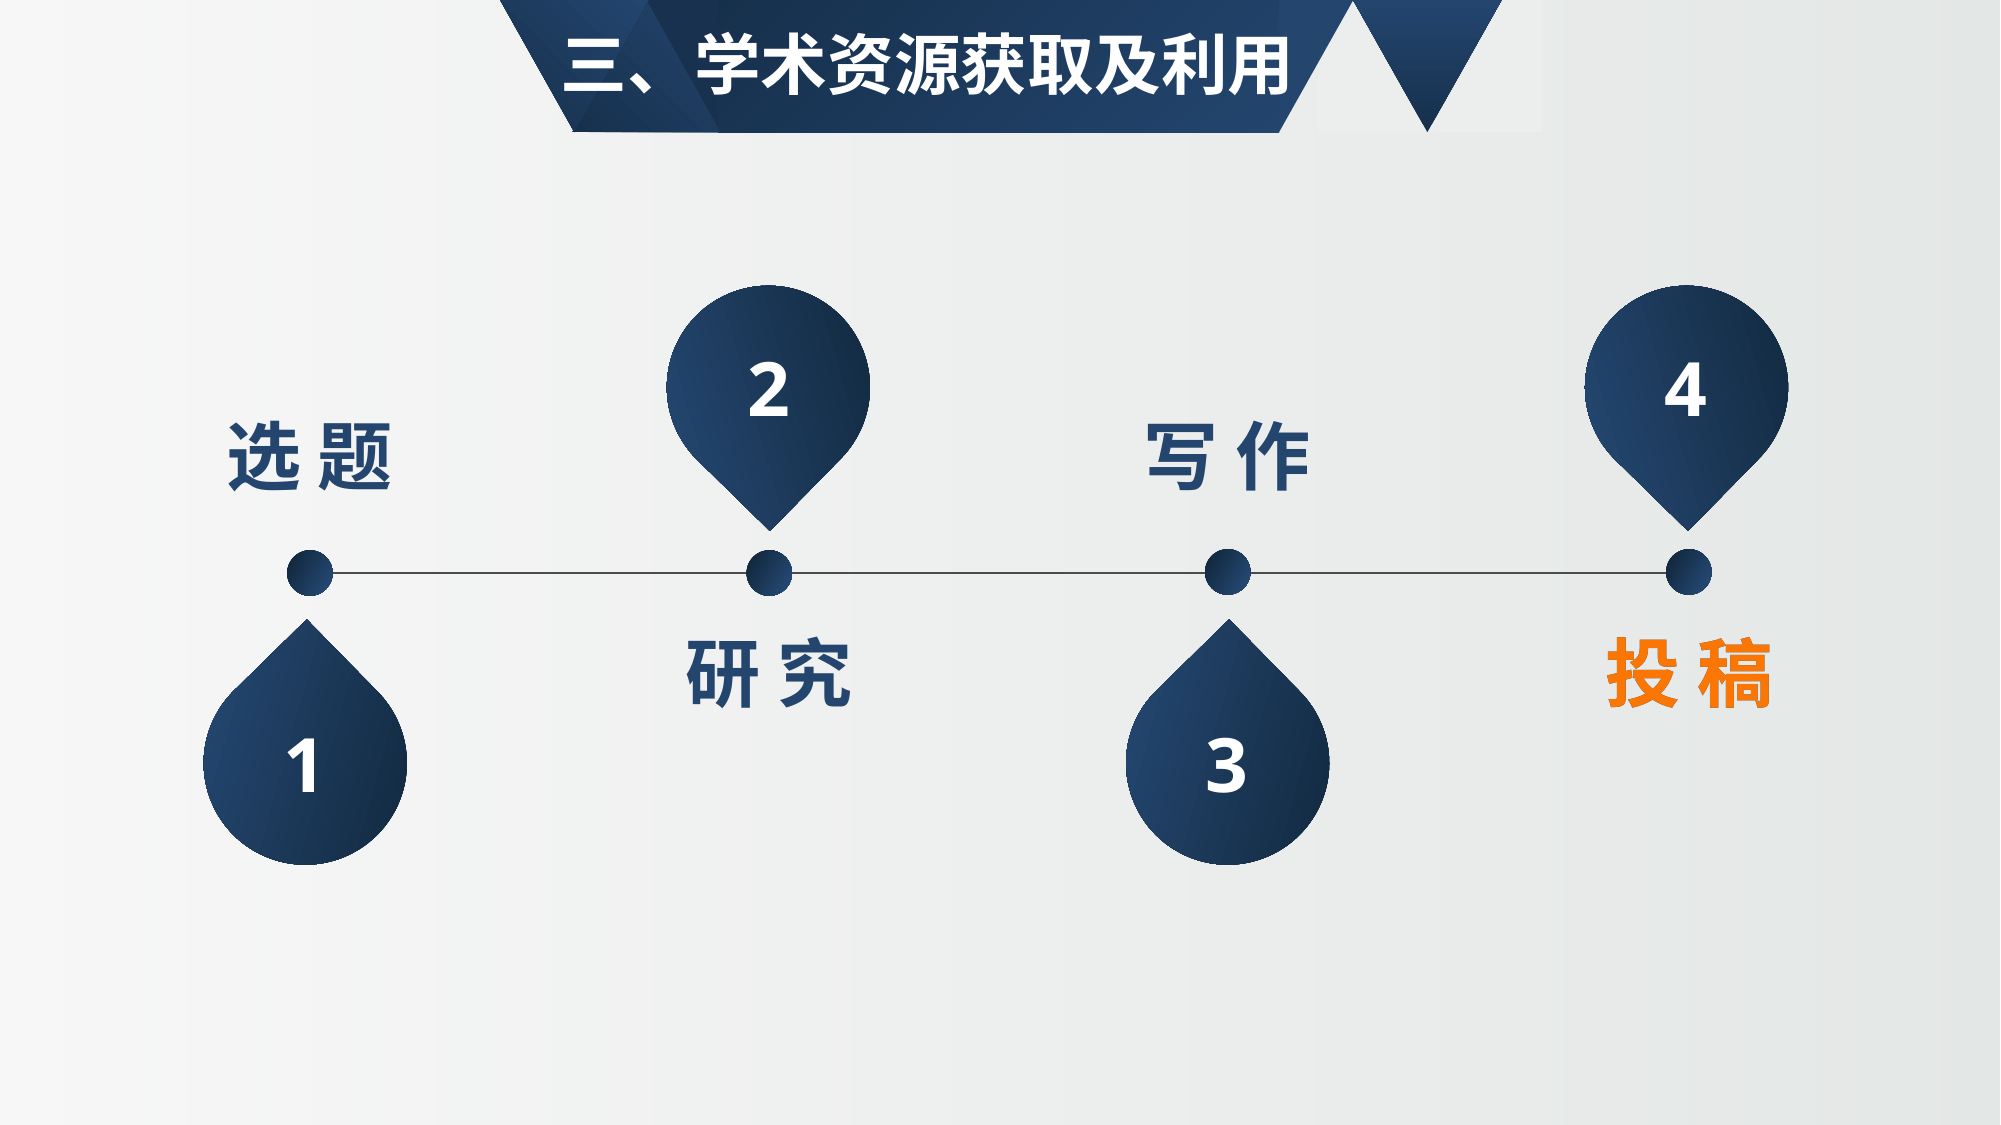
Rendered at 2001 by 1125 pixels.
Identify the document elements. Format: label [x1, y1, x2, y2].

text_box [500, 0, 1543, 133]
text_box [203, 285, 1790, 865]
